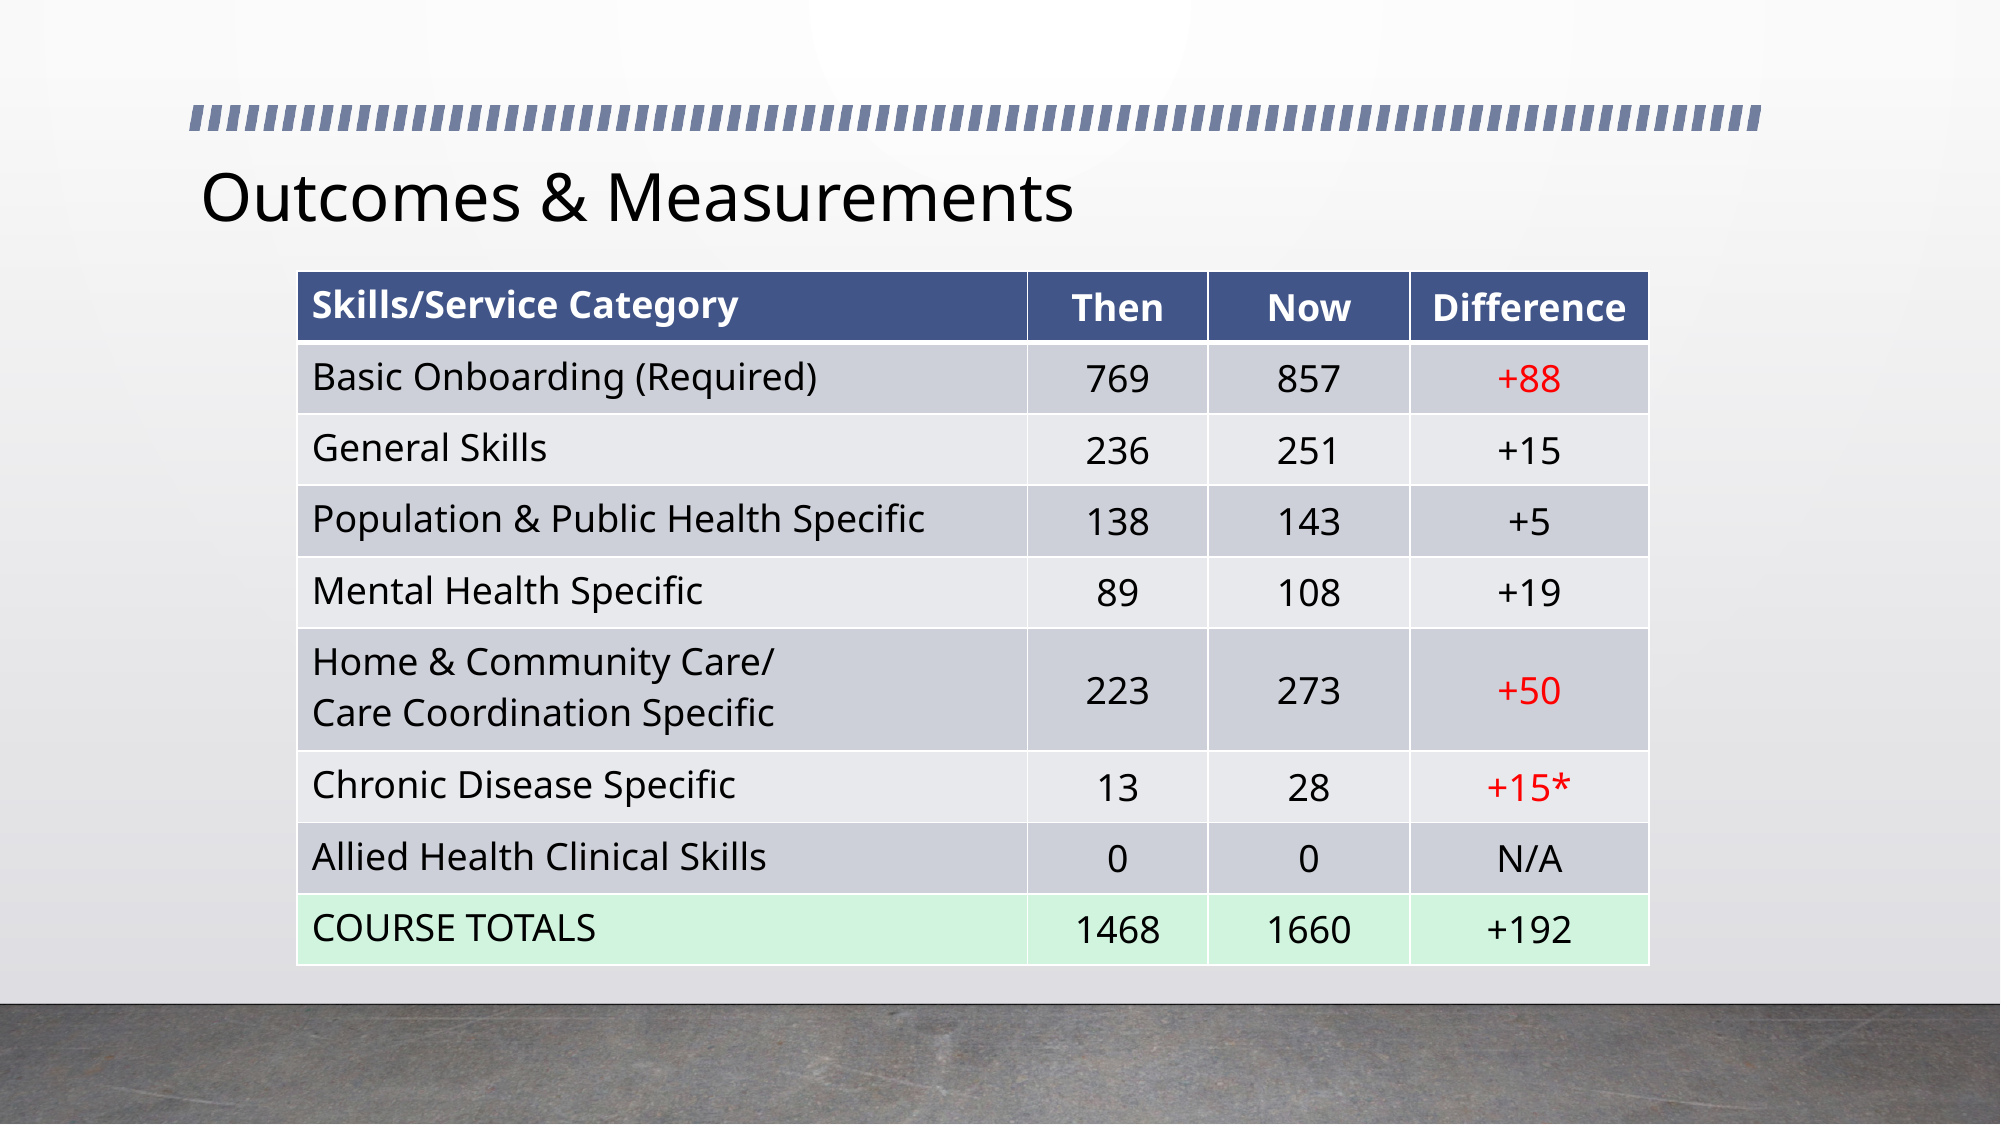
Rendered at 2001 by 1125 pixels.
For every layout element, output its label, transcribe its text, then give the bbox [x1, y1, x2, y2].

table_header Skills/Service Category [298, 272, 1027, 340]
table_cell +88 [1411, 345, 1648, 413]
table_cell Home & Community Care/ Care Coordination Specific [298, 629, 1027, 750]
table_cell +15* [1411, 752, 1648, 822]
table_cell +192 [1411, 895, 1648, 964]
table_header Difference [1411, 272, 1648, 340]
table_cell 89 [1028, 558, 1207, 627]
table_cell Population & Public Health Specific [298, 486, 1027, 556]
table_cell Chronic Disease Specific [298, 752, 1027, 822]
table_cell 1468 [1028, 895, 1207, 964]
table_cell 1660 [1209, 895, 1409, 964]
table_cell N/A [1411, 823, 1648, 893]
table_cell 769 [1028, 345, 1207, 413]
table_cell Mental Health Specific [298, 558, 1027, 627]
title Outcomes & Measurements [185, 156, 1761, 329]
table_cell 223 [1028, 629, 1207, 750]
table_cell 273 [1209, 629, 1409, 750]
table_cell +5 [1411, 486, 1648, 556]
table_cell 28 [1209, 752, 1409, 822]
table_cell 0 [1028, 823, 1207, 893]
table_cell 0 [1209, 823, 1409, 893]
table_cell General Skills [298, 415, 1027, 484]
table_cell 13 [1028, 752, 1207, 822]
table_cell 143 [1209, 486, 1409, 556]
table_cell +15 [1411, 415, 1648, 484]
table_cell 236 [1028, 415, 1207, 484]
table_cell Basic Onboarding (Required) [298, 345, 1027, 413]
table_cell +50 [1411, 629, 1648, 750]
table_header Then [1028, 272, 1207, 340]
table_header Now [1209, 272, 1409, 340]
table_cell 138 [1028, 486, 1207, 556]
picture [0, 1004, 2000, 1124]
table_cell Allied Health Clinical Skills [298, 823, 1027, 893]
table_cell 251 [1209, 415, 1409, 484]
table_cell 108 [1209, 558, 1409, 627]
table_cell +19 [1411, 558, 1648, 627]
table_cell 857 [1209, 345, 1409, 413]
table_cell COURSE TOTALS [298, 895, 1027, 964]
